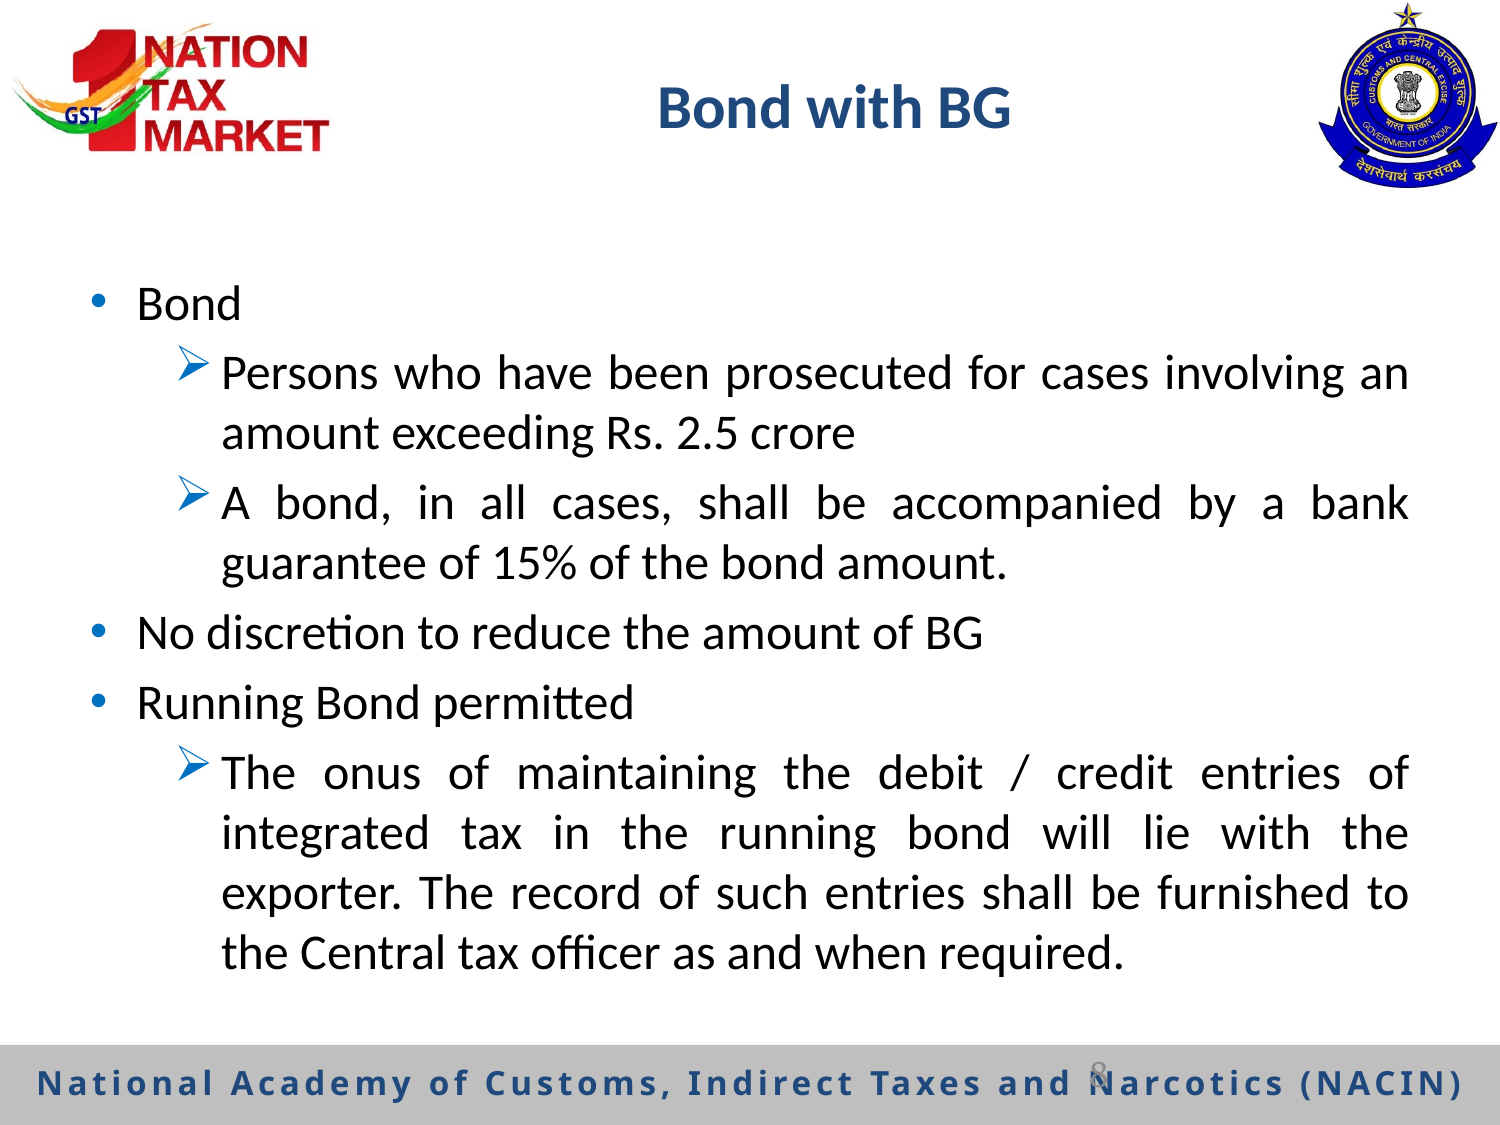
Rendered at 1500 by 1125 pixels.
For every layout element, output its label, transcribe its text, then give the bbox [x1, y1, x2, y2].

picture [0, 1, 339, 169]
picture [1316, 2, 1500, 188]
footer National Academy of Customs, Indirect Taxes and Narcotics (NACIN) [0, 1044, 1500, 1125]
list Bond Persons who have been prosecuted for cases involving an amount exceeding Rs. 2.5 crore A bond, in all cases, shall be accompanied by a bank guarantee of 15% of the bond amount. No discretion to reduce the amount of BG Running Bond permitted The onus of maintaining the debit / credit entries of integrated tax in the running bond will lie with the exporter. The record of such entries shall be furnished to the Central tax officer as and when required. [75, 262, 1425, 1005]
title Bond with BG [337, 18, 1333, 188]
